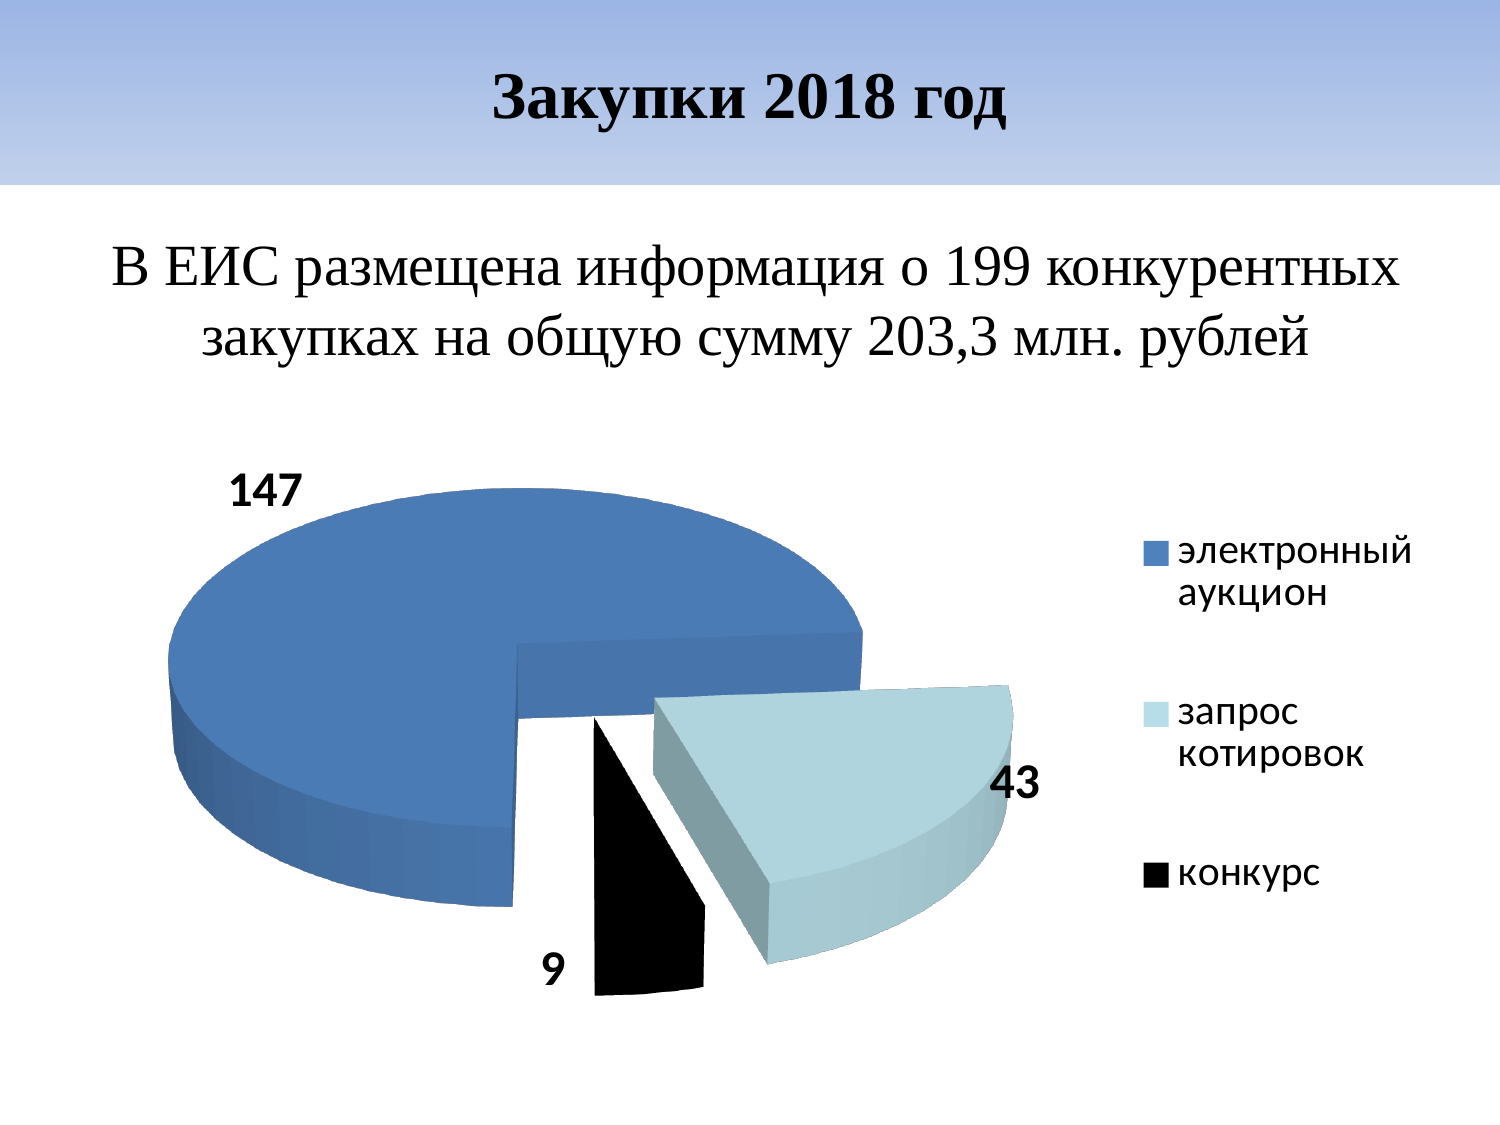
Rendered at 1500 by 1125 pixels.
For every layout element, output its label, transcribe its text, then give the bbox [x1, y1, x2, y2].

title Закупки 2018 год [0, 0, 1500, 185]
chart [88, 361, 1448, 1095]
list В ЕИС размещена информация о 199 конкурентных закупках на общую сумму 203,3 млн. рублей [53, 219, 1459, 1094]
